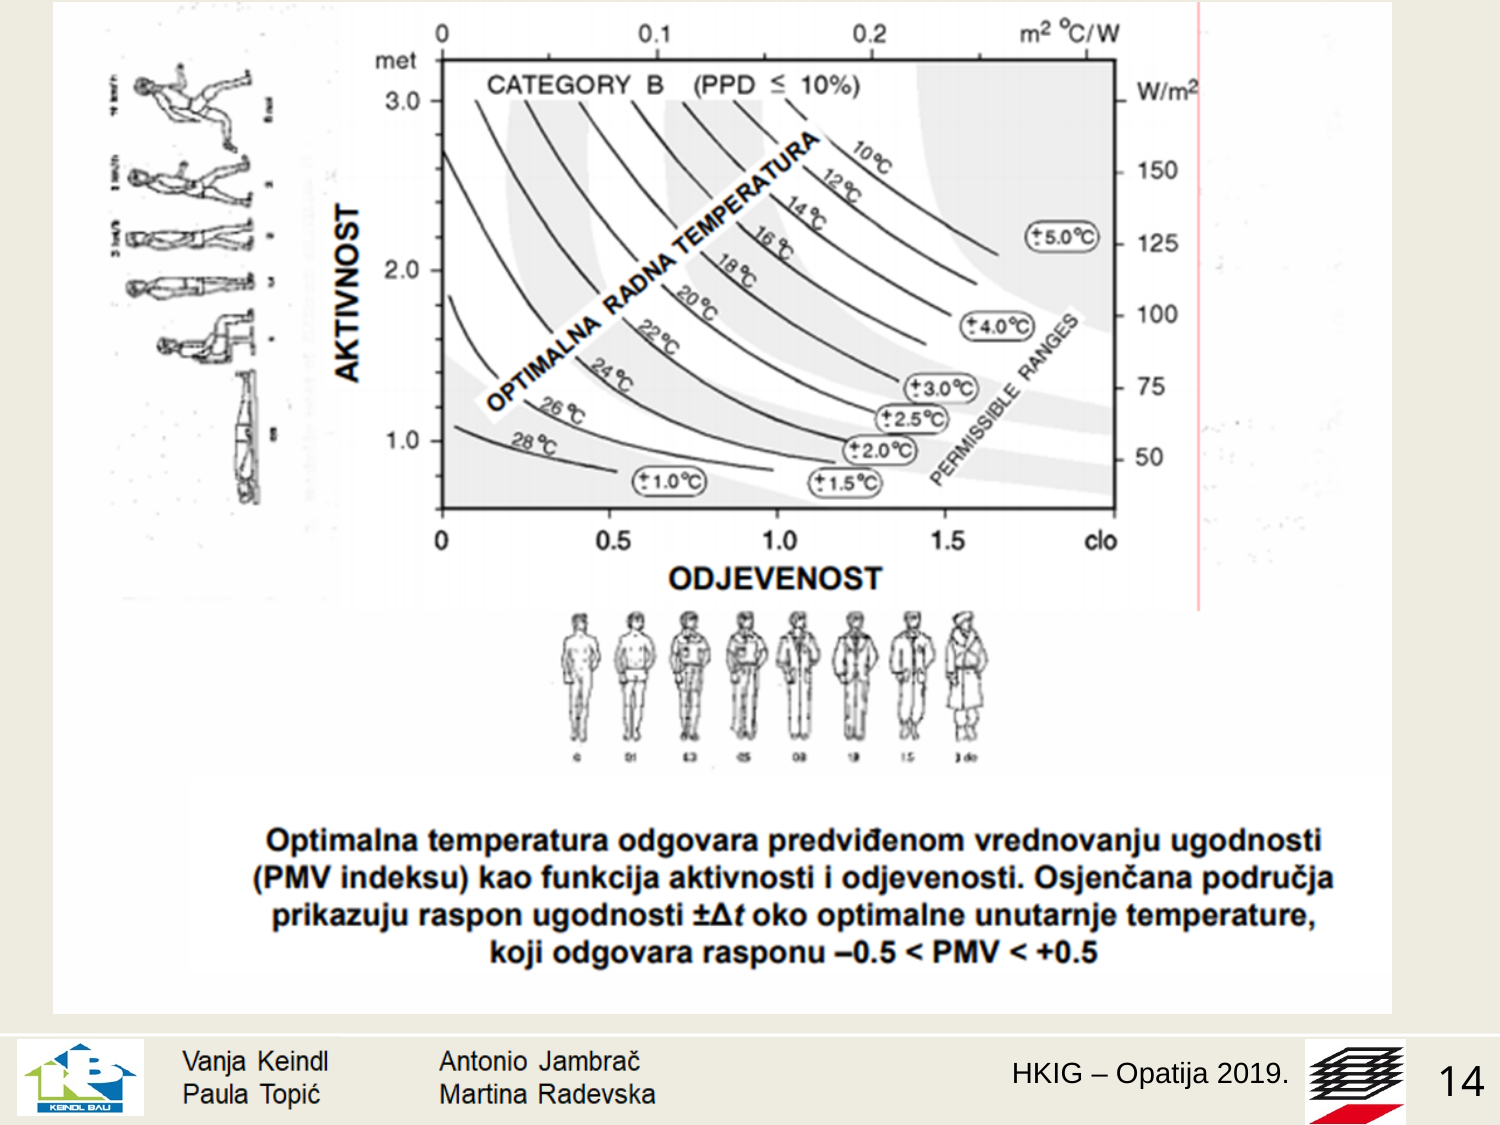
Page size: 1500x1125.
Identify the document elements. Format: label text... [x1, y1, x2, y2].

picture [1305, 1039, 1406, 1125]
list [52, 2, 1392, 1014]
picture [17, 1039, 144, 1116]
picture [159, 1039, 668, 1119]
slide_number 14 [1316, 1046, 1500, 1125]
